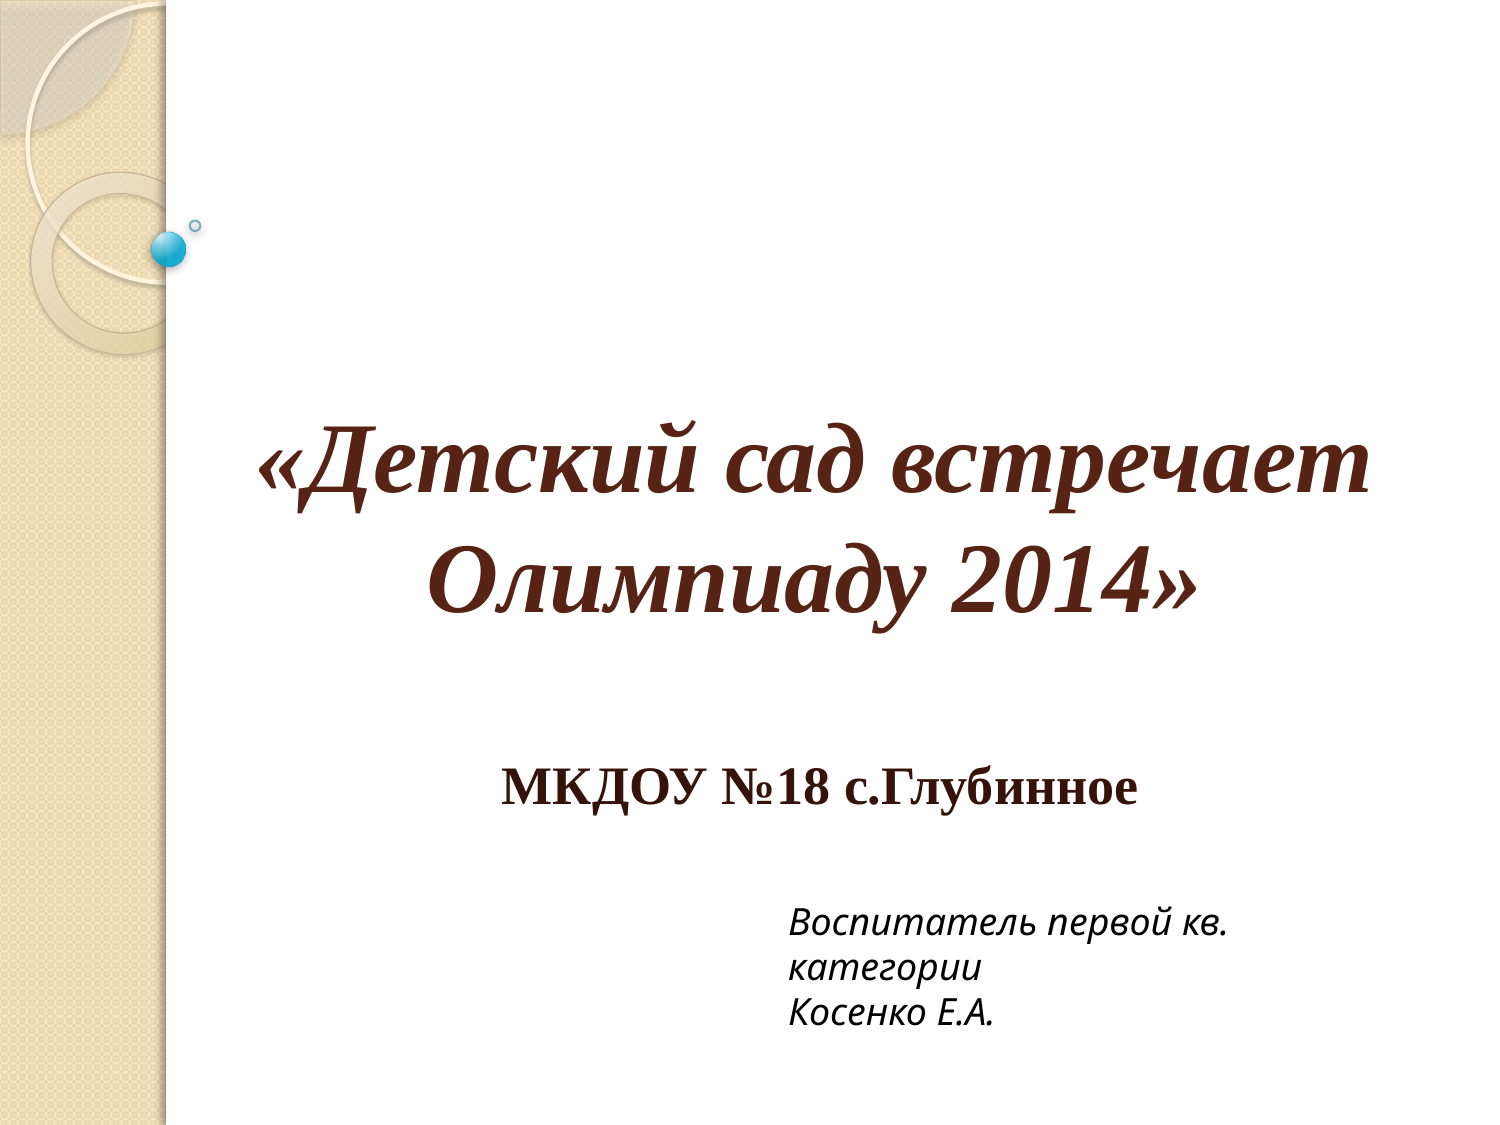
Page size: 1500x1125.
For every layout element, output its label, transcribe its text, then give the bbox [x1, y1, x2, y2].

text_box Воспитатель первой кв. категории Косенко Е.А. [773, 890, 1407, 1041]
subtitle МКДОУ №18 с.Глубинное [210, 750, 1426, 1038]
title «Детский сад встречает Олимпиаду 2014» [187, 398, 1442, 640]
